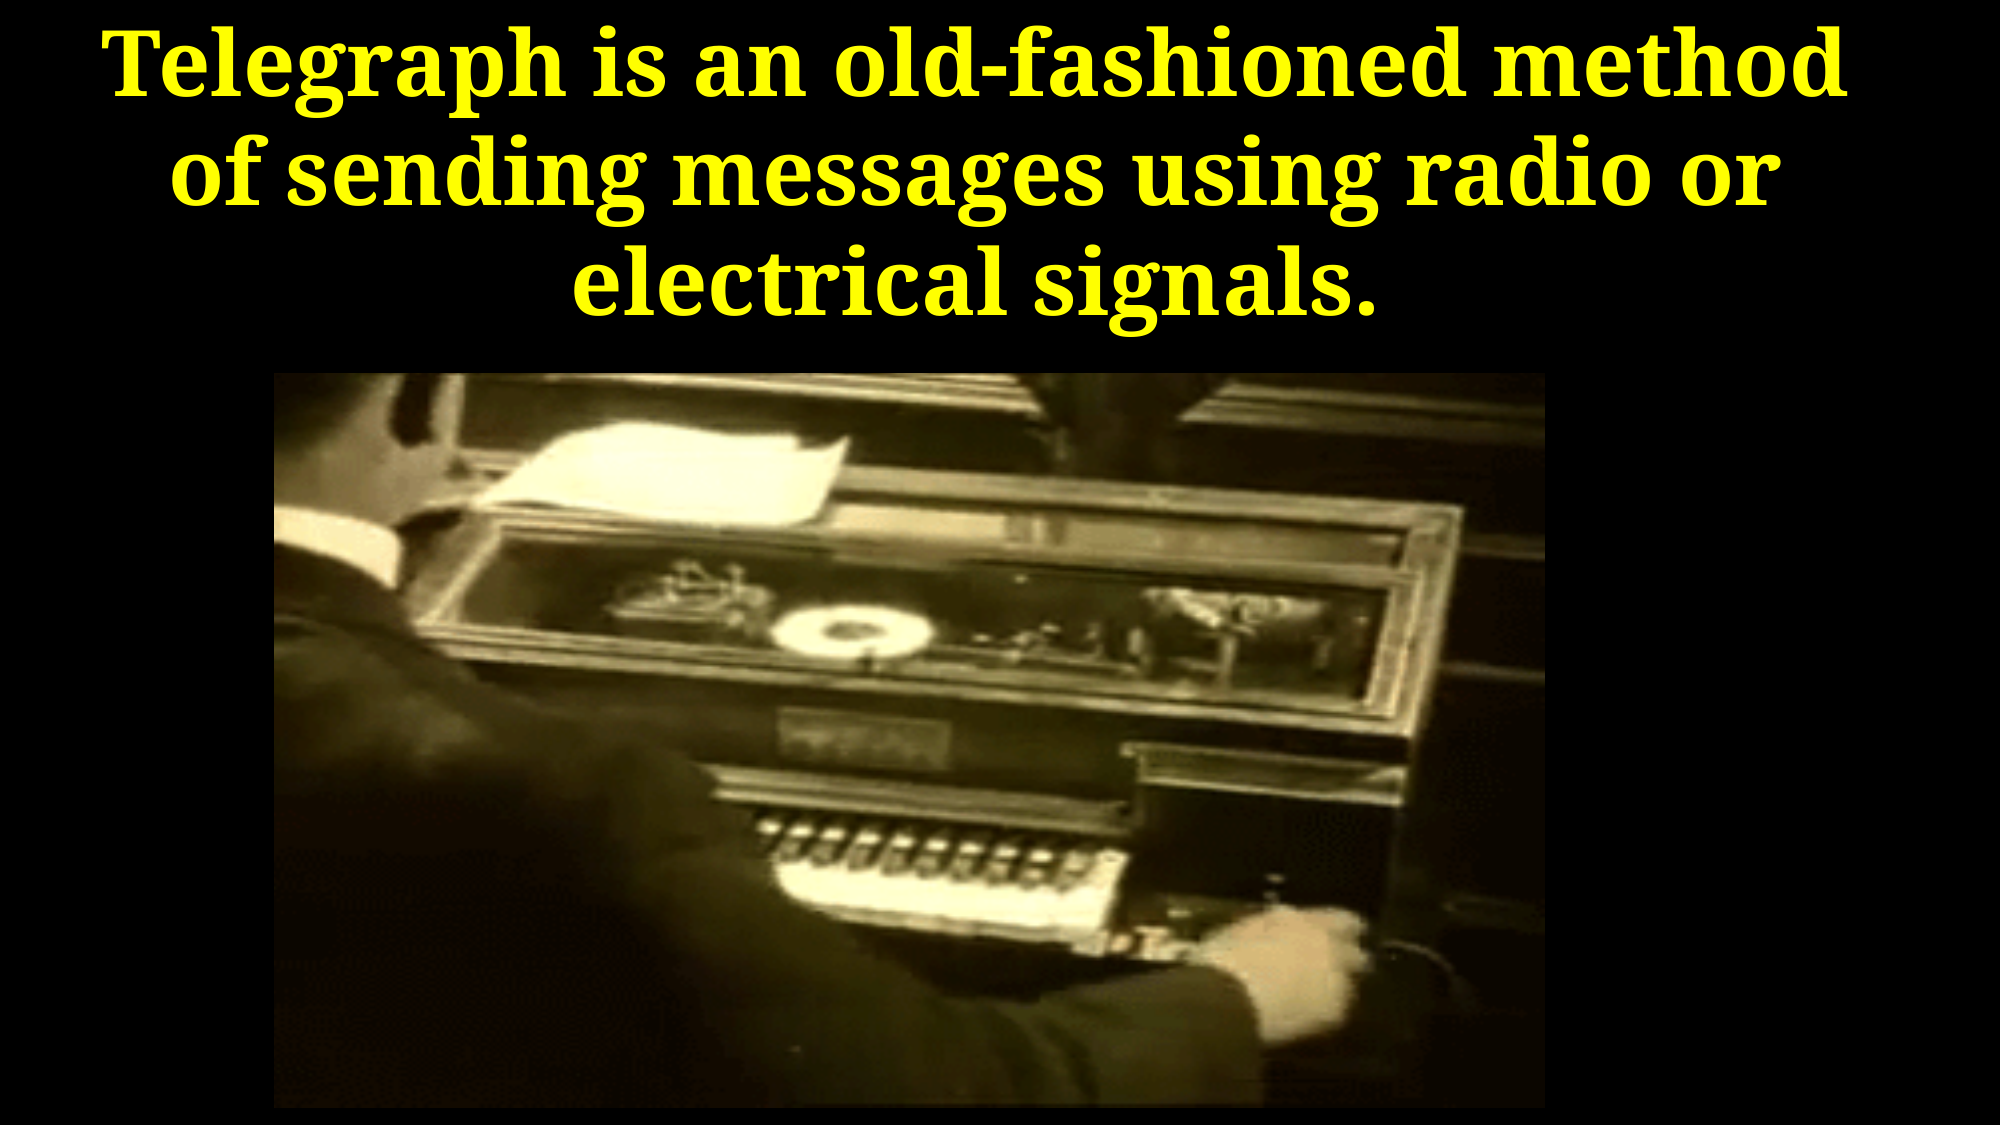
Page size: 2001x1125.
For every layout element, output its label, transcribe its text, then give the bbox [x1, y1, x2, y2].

text_box Telegraph is an old-fashioned method of sending messages using radio or electrical signals. [31, 0, 1922, 342]
picture [274, 373, 1545, 1108]
